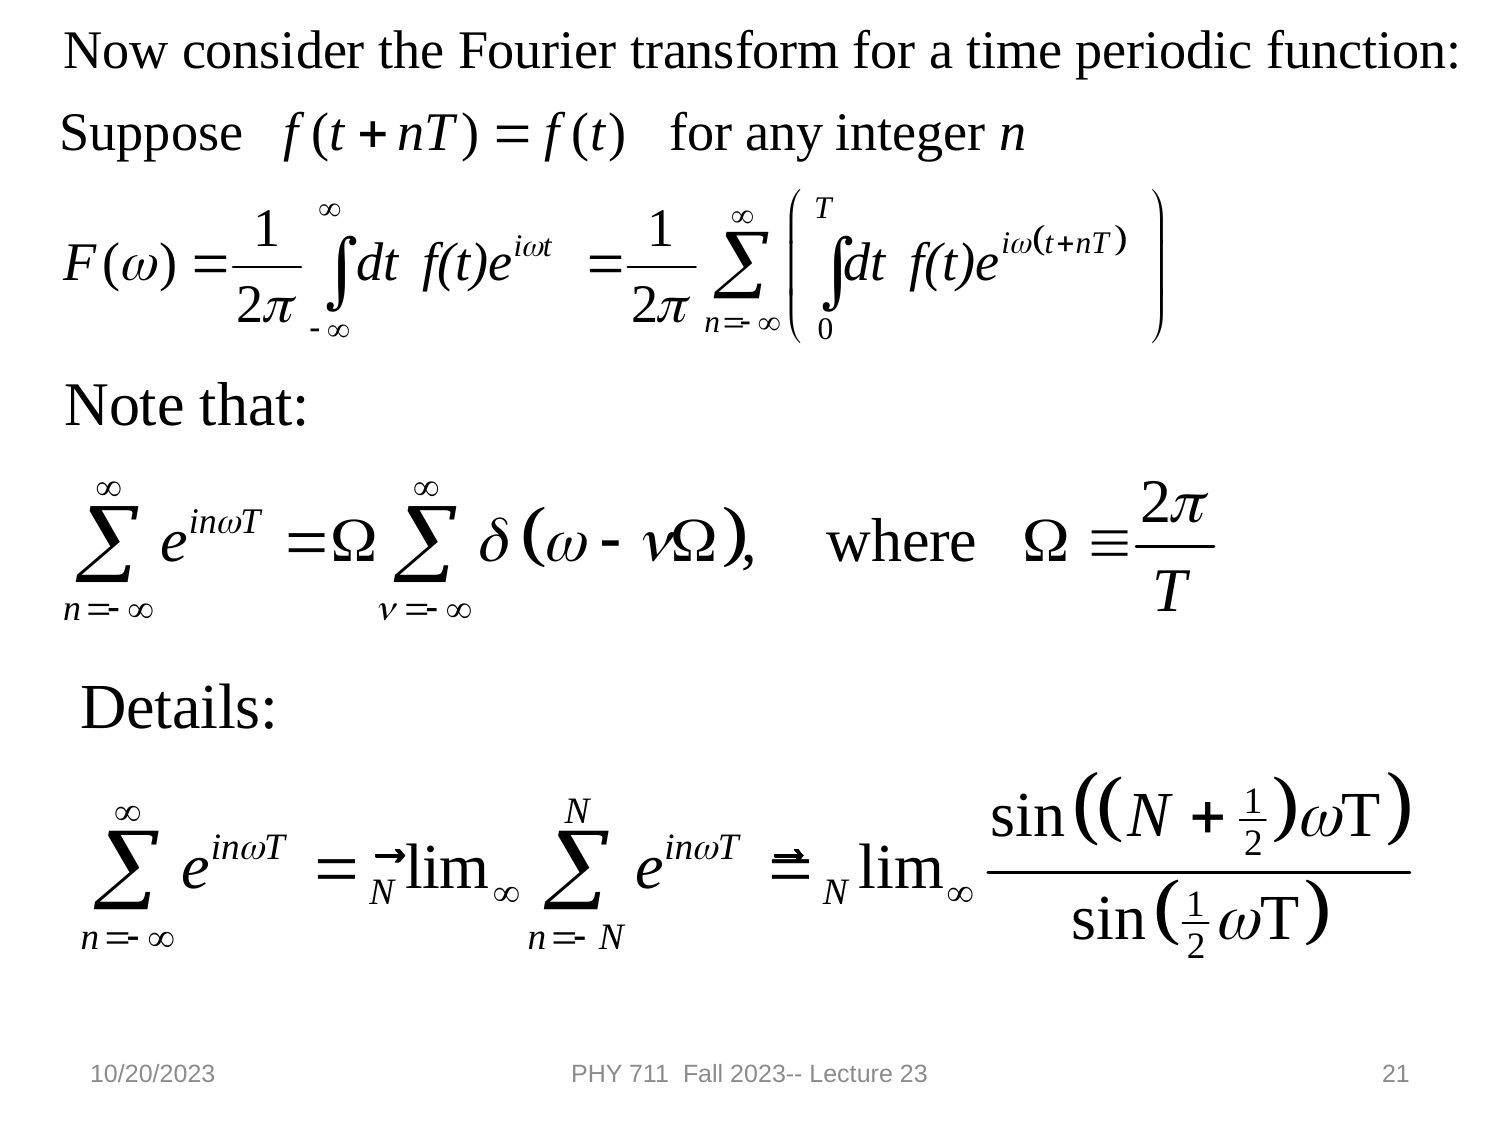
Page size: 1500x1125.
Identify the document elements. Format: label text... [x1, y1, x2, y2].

footer PHY 711 Fall 2023-- Lecture 23 [512, 1042, 988, 1103]
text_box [73, 674, 1420, 972]
slide_number 21 [1074, 1042, 1425, 1103]
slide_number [75, 1042, 425, 1103]
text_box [56, 23, 1464, 353]
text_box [56, 372, 1222, 632]
